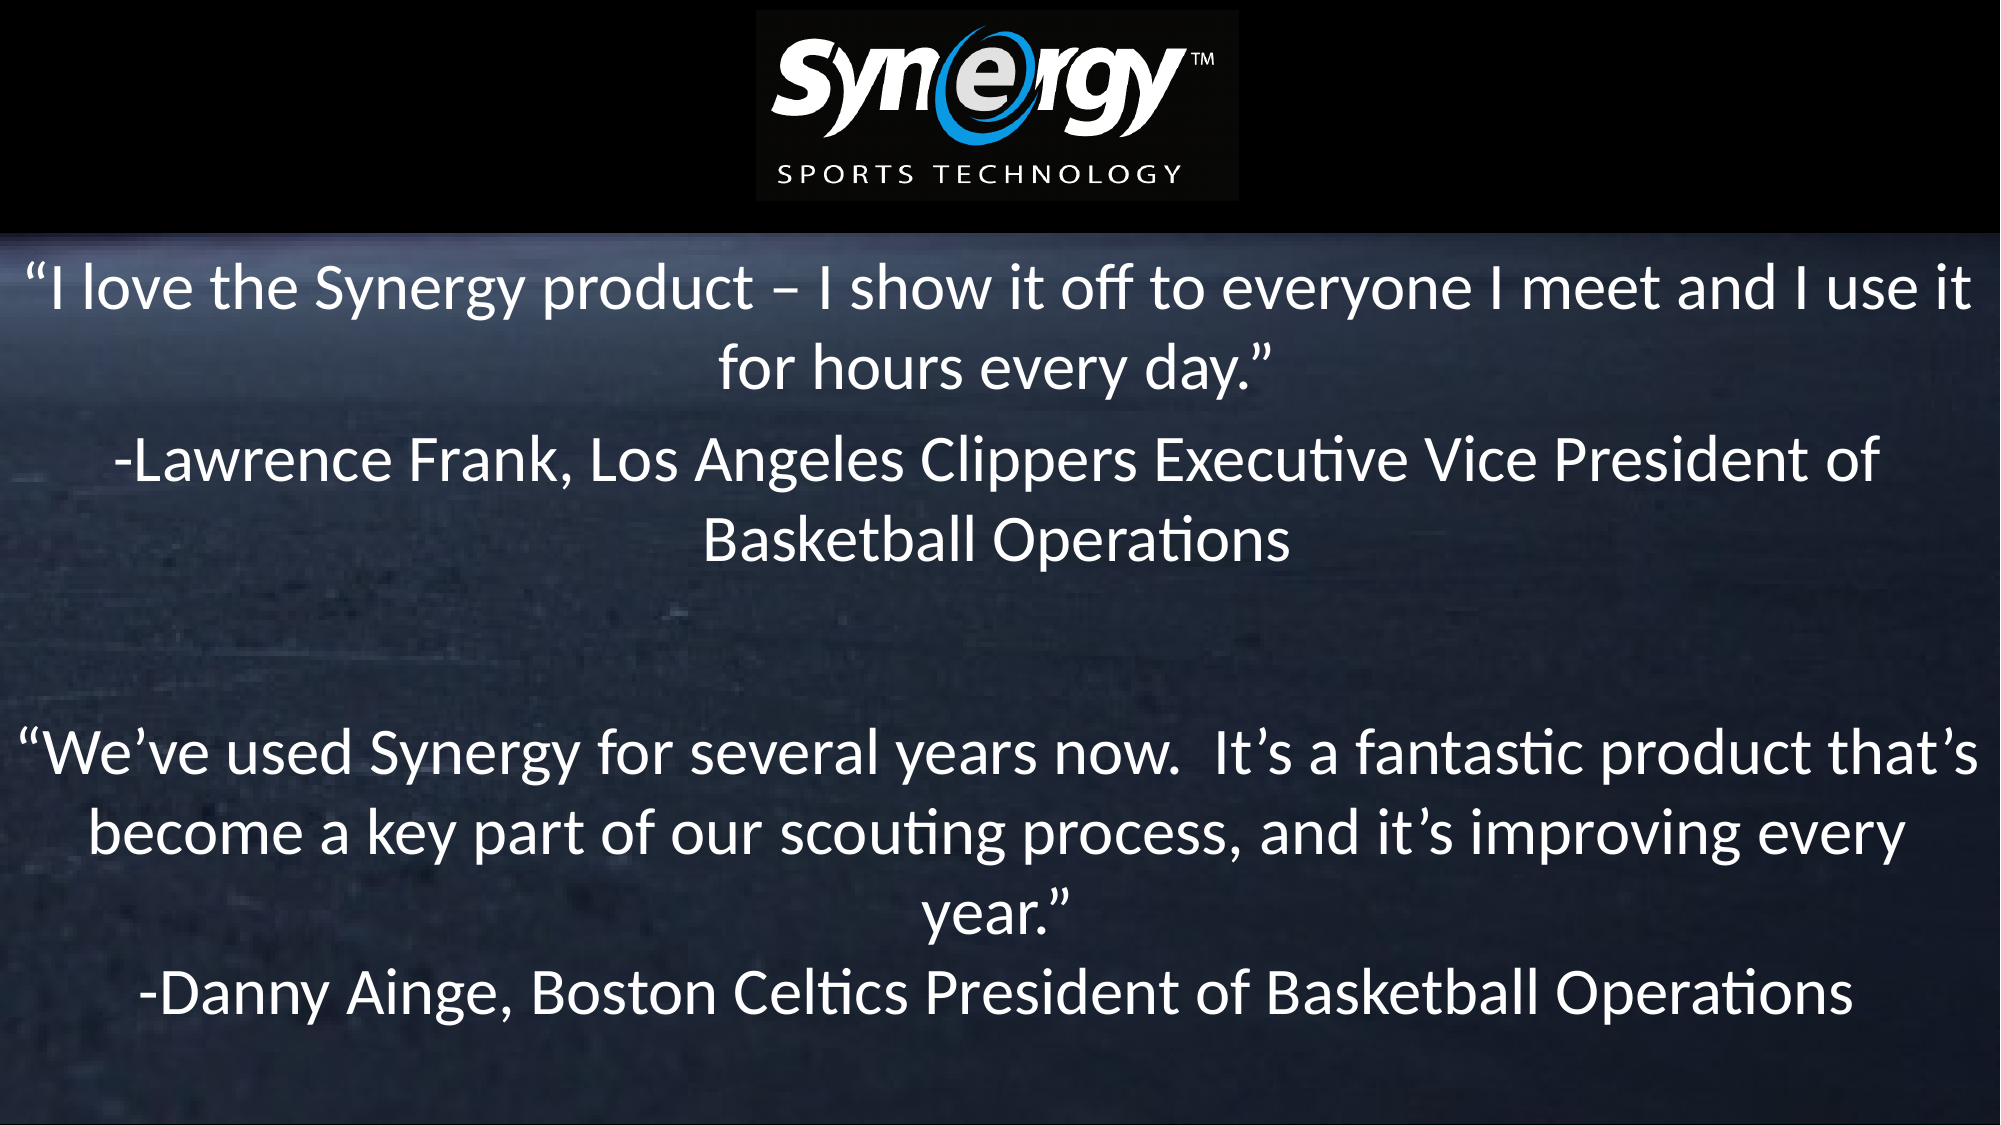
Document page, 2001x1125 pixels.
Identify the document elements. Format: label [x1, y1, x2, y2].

picture [0, 233, 2000, 1124]
picture [756, 10, 1239, 201]
